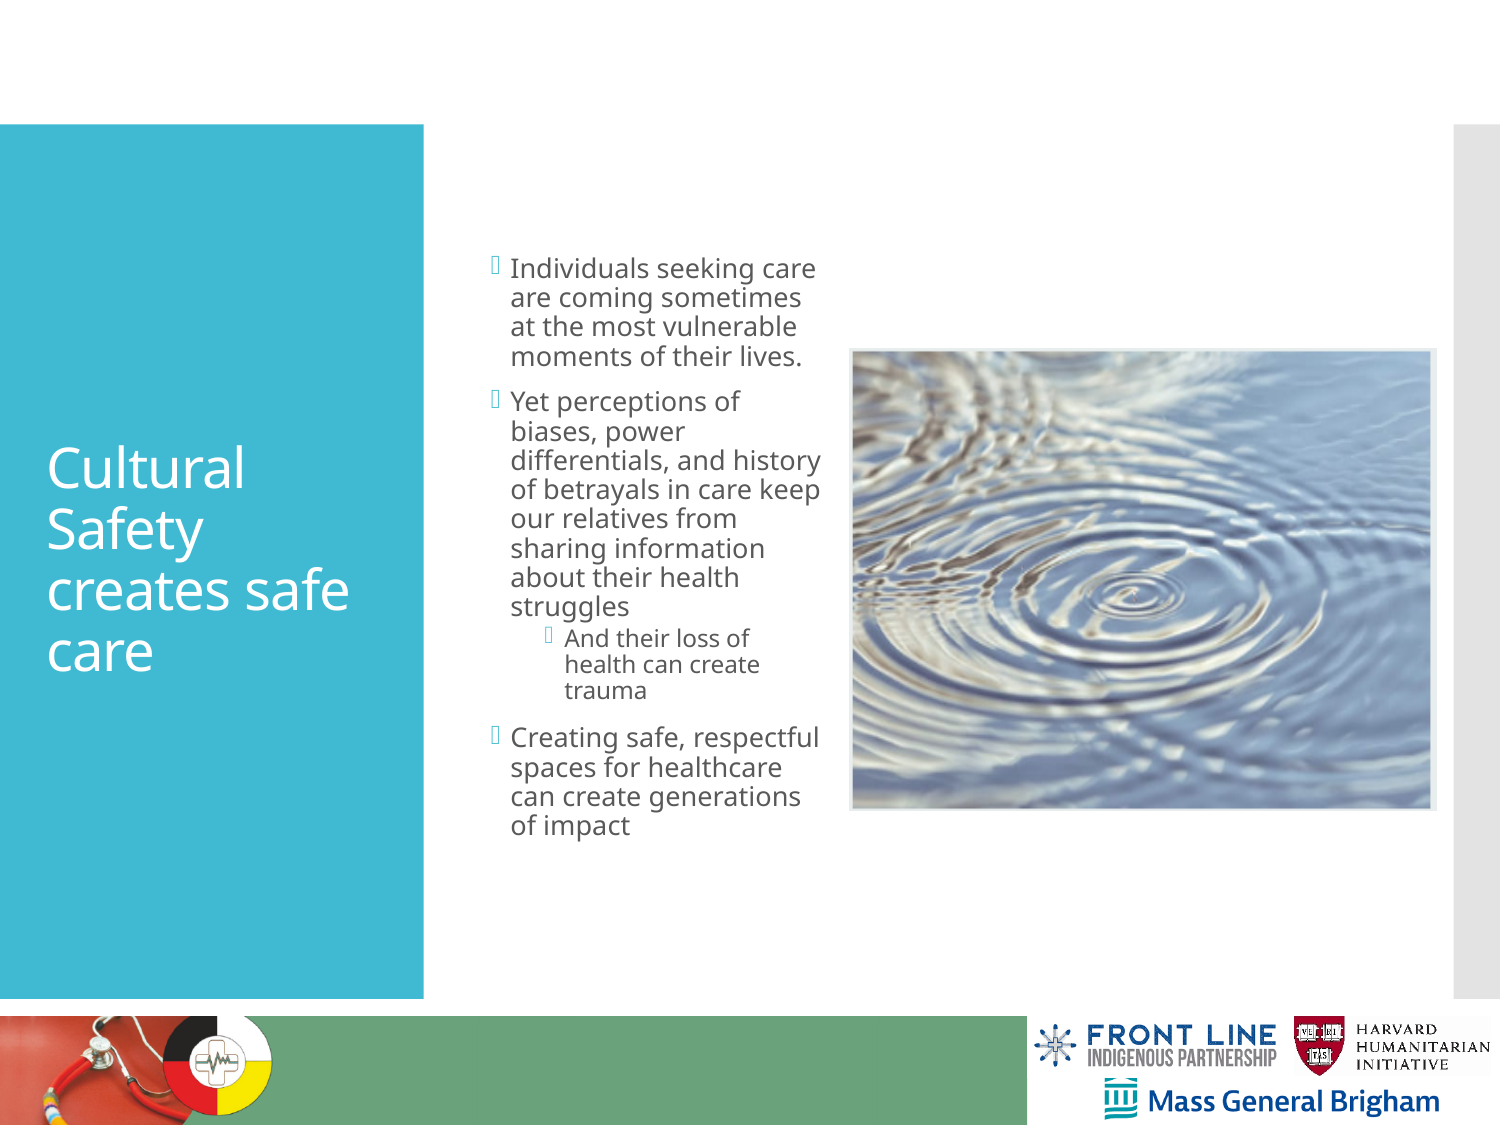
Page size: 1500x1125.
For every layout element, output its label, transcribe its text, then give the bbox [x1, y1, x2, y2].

picture [0, 1011, 1491, 1125]
list Individuals seeking care are coming sometimes at the most vulnerable moments of their lives. Yet perceptions of biases, power differentials, and history of betrayals in care keep our relatives from sharing information about their health struggles And their loss of health can create trauma Creating safe, respectful spaces for healthcare can create generations of impact [475, 247, 839, 878]
title Cultural Safety creates safe care [31, 184, 394, 940]
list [848, 347, 1437, 811]
